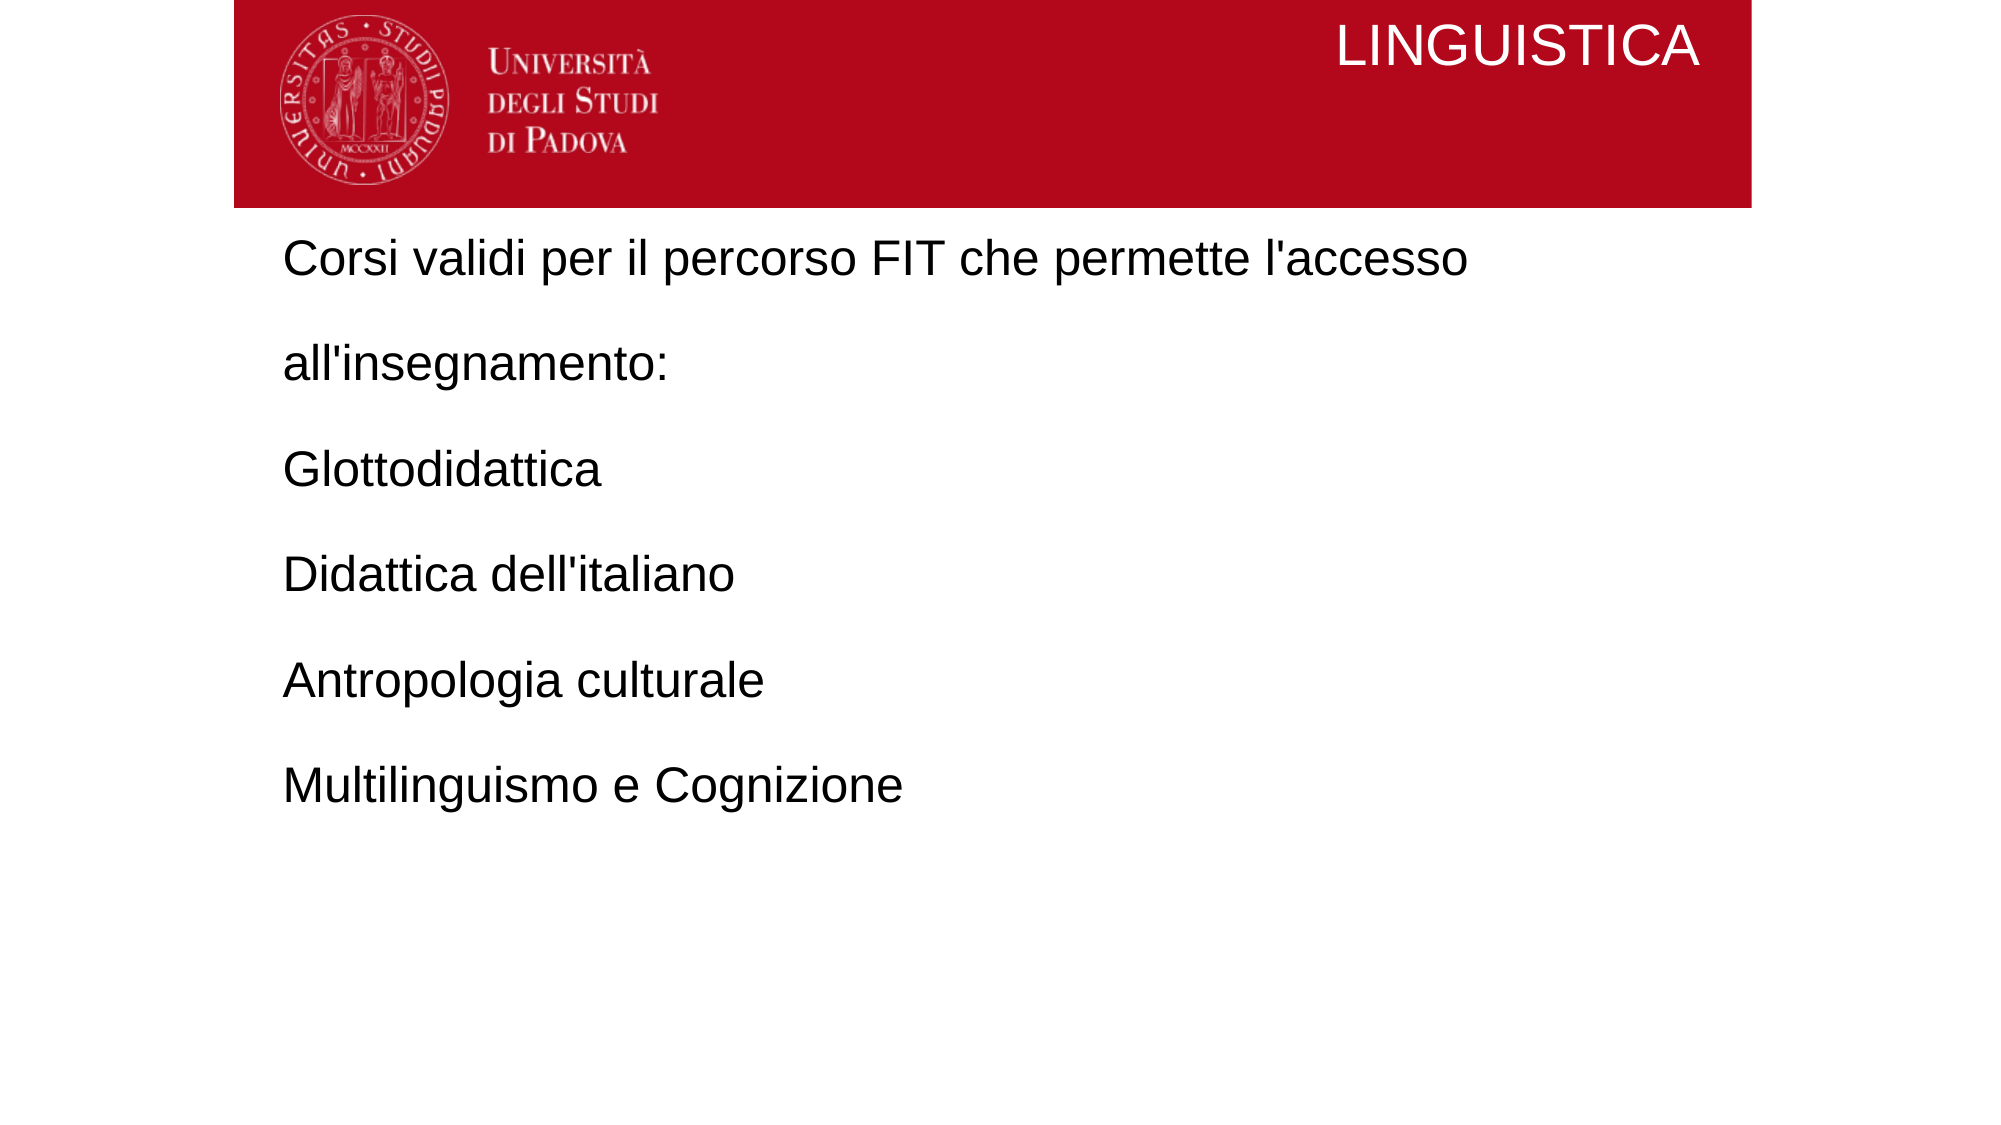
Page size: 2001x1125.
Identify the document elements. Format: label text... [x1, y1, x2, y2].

text_box [234, 0, 1752, 208]
text_box Corsi validi per il percorso FIT che permette l'accesso all'insegnamento: Glottodidattica Didattica dell'italiano Antropologia culturale Multilinguismo e Cognizione [267, 172, 1770, 820]
picture [279, 15, 658, 185]
text_box LINGUISTICA [929, 0, 1729, 85]
